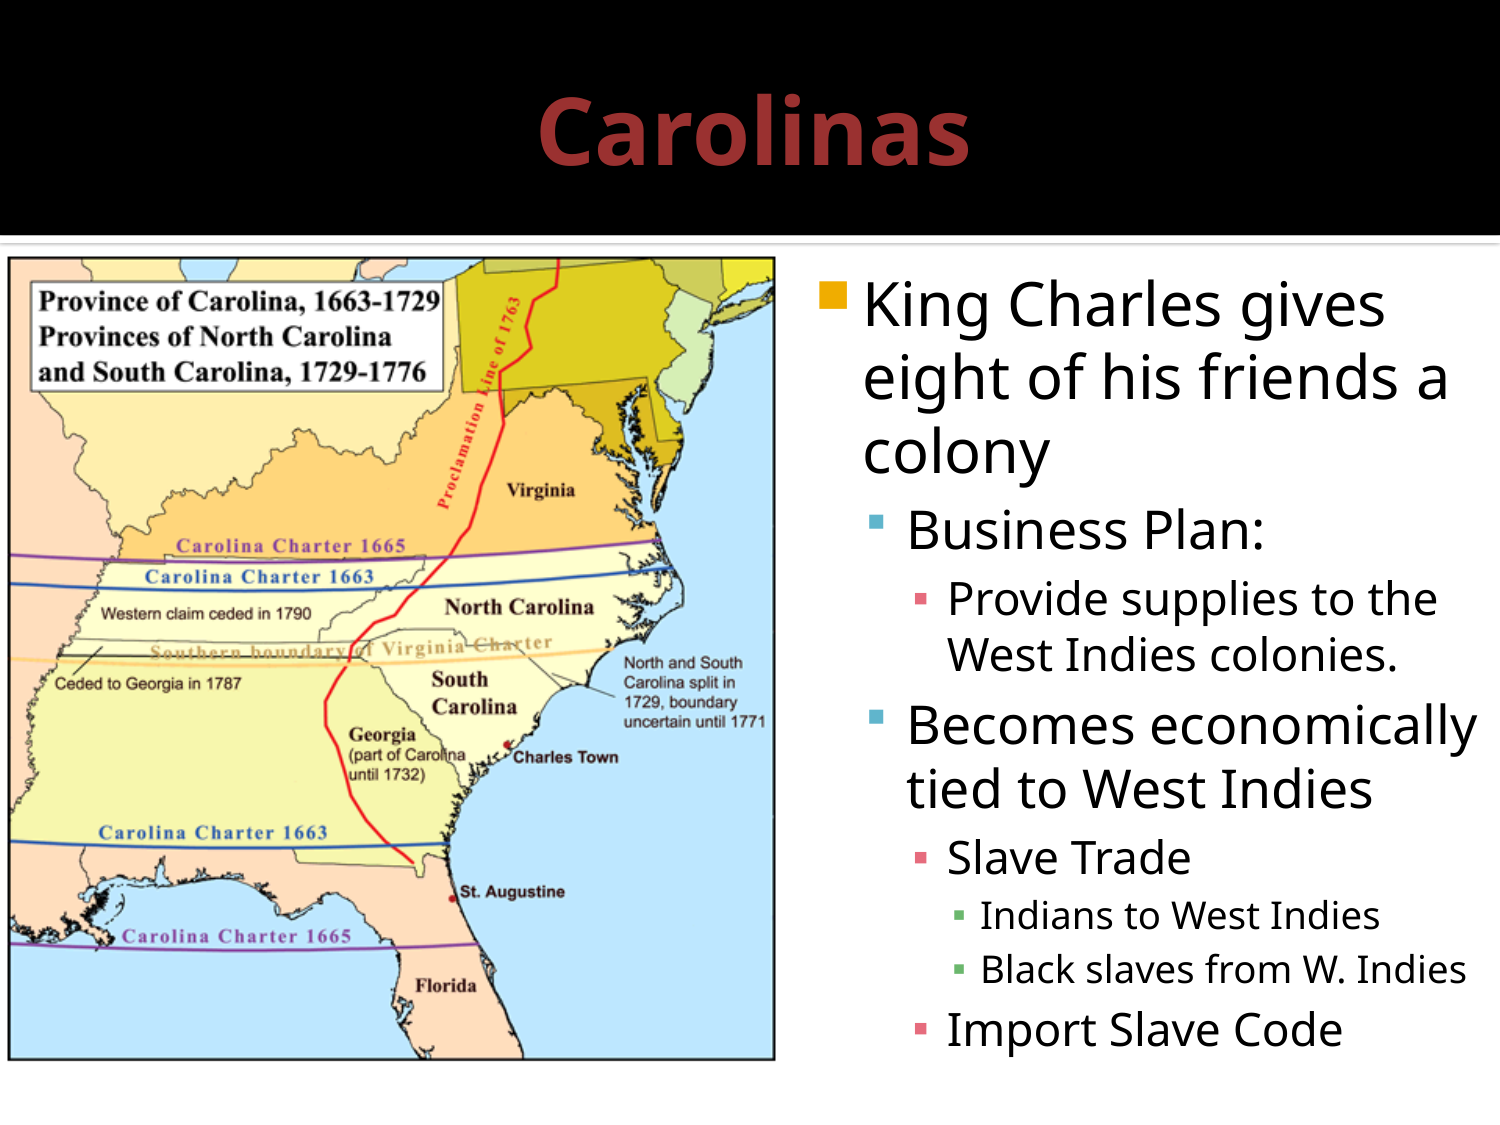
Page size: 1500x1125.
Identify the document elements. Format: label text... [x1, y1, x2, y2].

title Carolinas [75, 25, 1425, 231]
picture [0, 249, 782, 1069]
list King Charles gives eight of his friends a colony Business Plan: Provide supplies to the West Indies colonies. Becomes economically tied to West Indies Slave Trade Indians to West Indies Black slaves from W. Indies Import Slave Code [787, 249, 1500, 1125]
